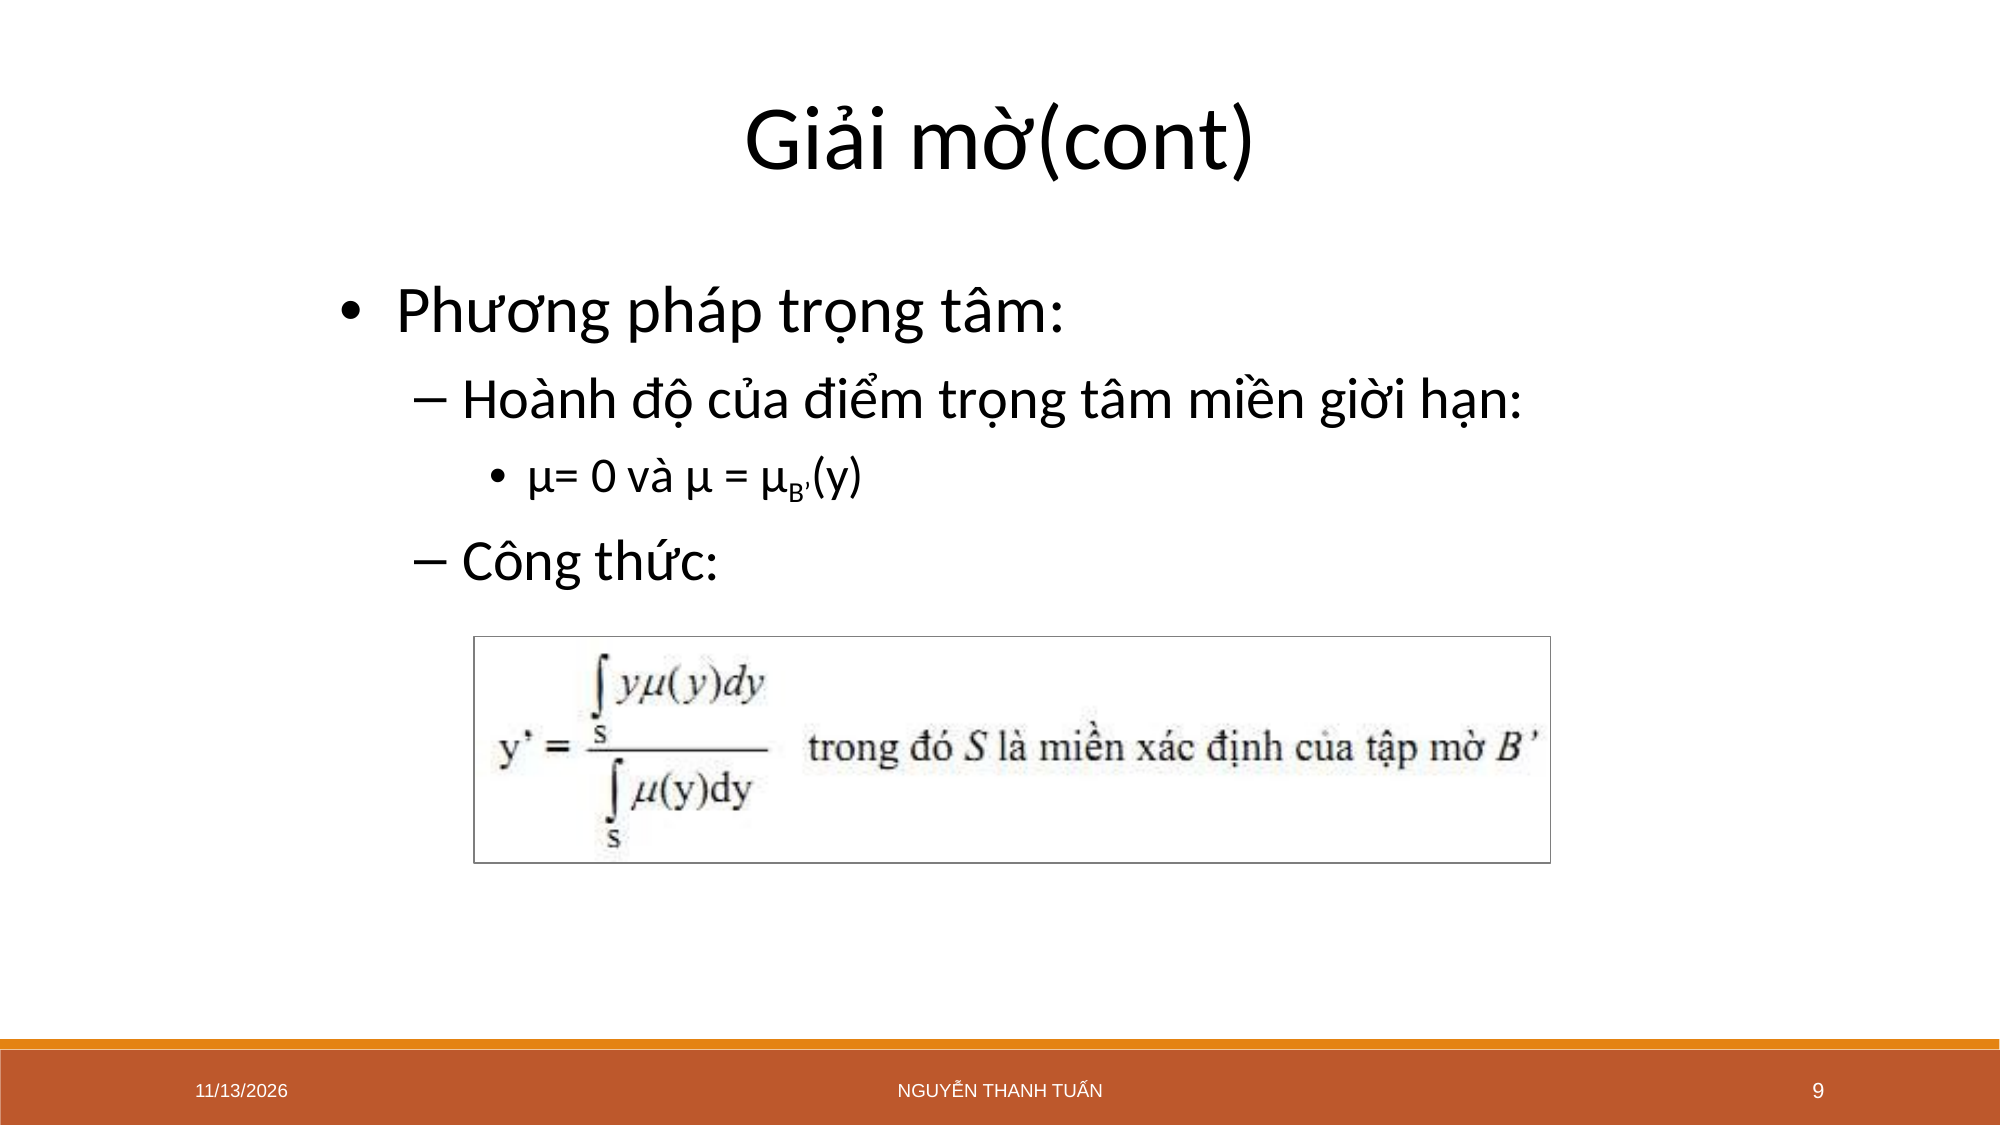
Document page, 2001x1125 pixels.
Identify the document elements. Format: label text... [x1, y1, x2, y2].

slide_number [180, 1059, 586, 1120]
footer NGUYỄN THANH TUẤN [604, 1059, 1396, 1120]
text_box [473, 636, 1551, 864]
slide_number 9 [1624, 1059, 1840, 1120]
text_box Giải mờ(cont) Phương pháp trọng tâm: Hoành độ của điểm trọng tâm miền μ= 0 và μ = μB’(y) Công thức: [396, 98, 1323, 587]
text_box giời hạn: [1319, 372, 1538, 431]
text_box • [339, 276, 378, 346]
